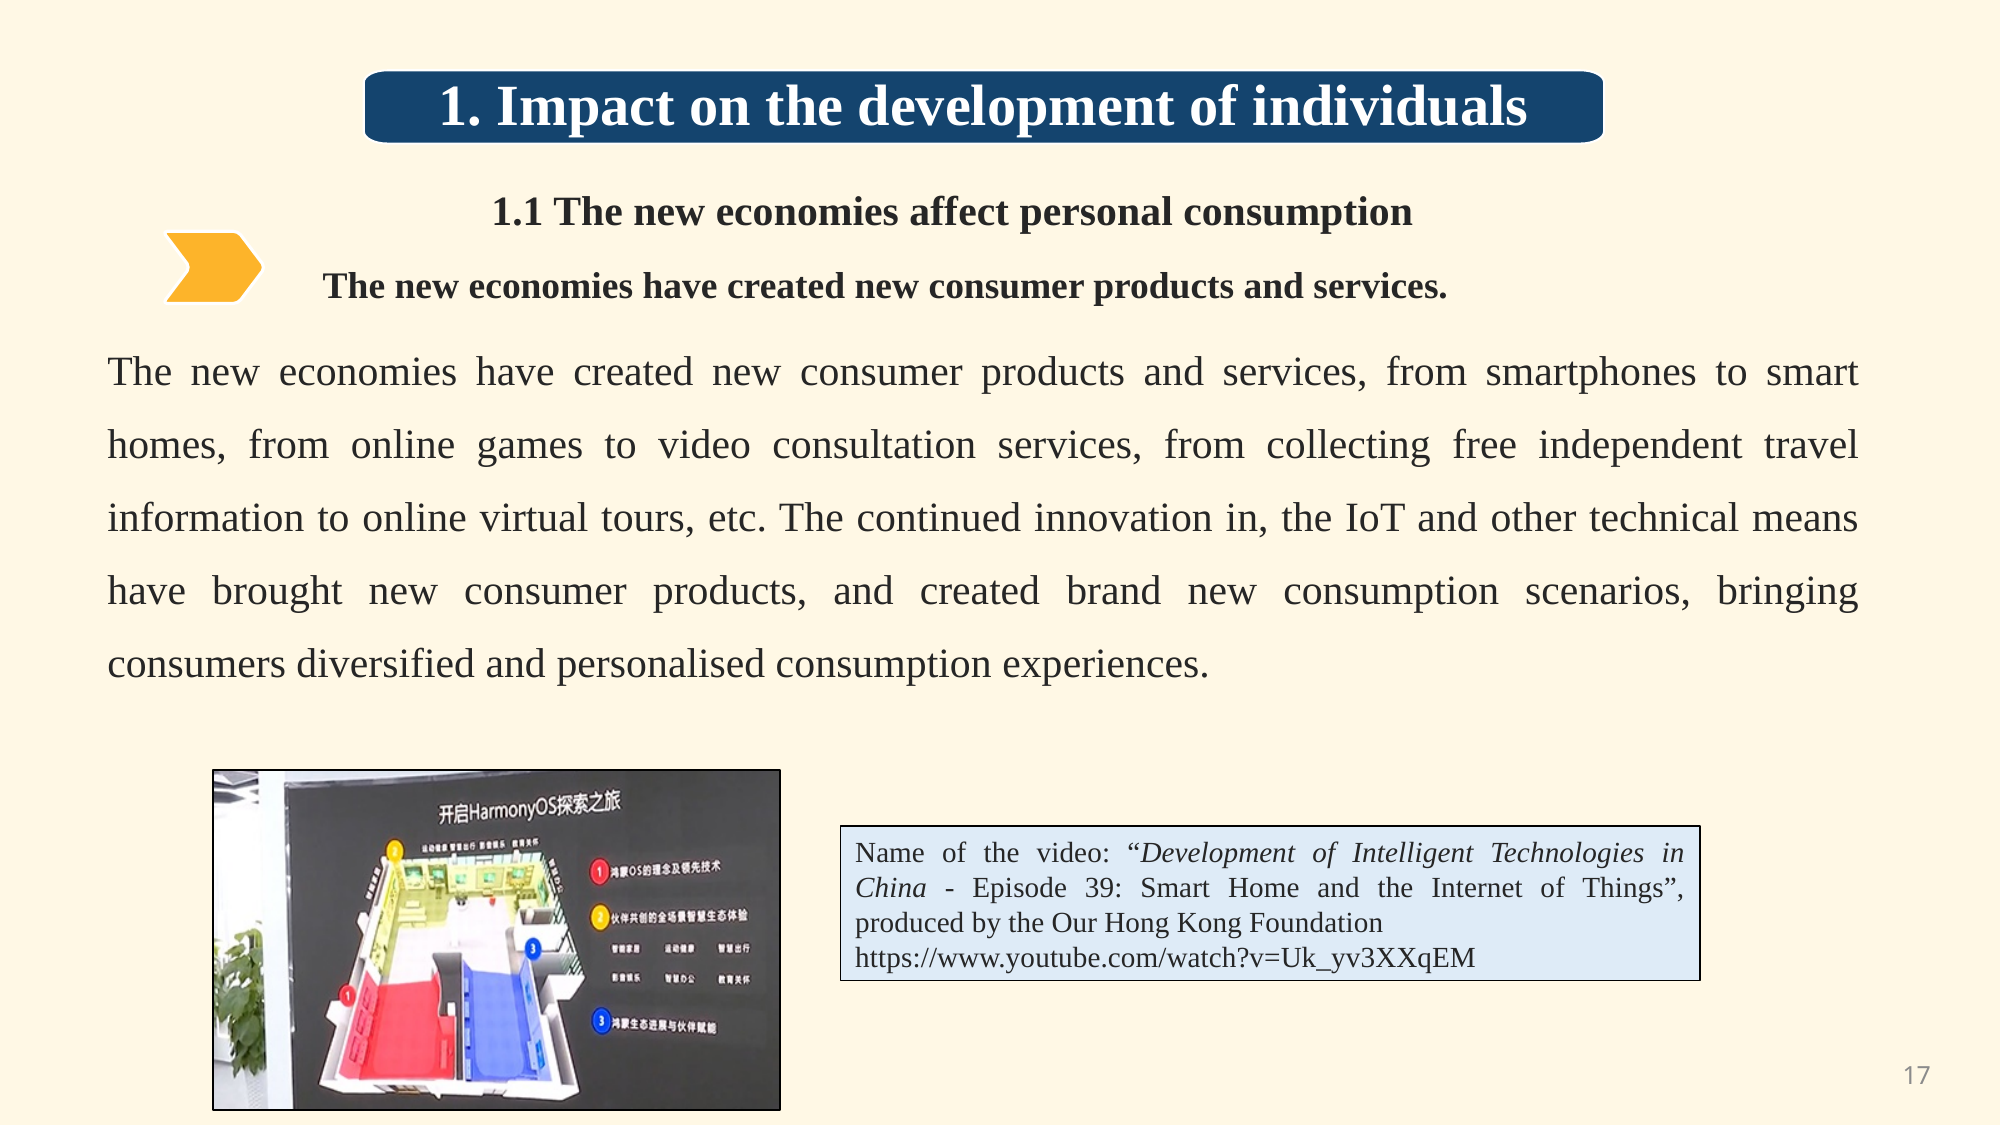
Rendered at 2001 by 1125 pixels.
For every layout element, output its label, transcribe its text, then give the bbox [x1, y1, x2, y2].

text_box [164, 231, 264, 304]
text_box The new economies have created new consumer products and services. [307, 215, 1700, 314]
text_box 1.1 The new economies affect personal consumption [476, 143, 1606, 215]
text_box The new economies have created new consumer products and services, from smartphones to smart homes, from online games to video consultation services, from collecting free independent travel information to online virtual tours, etc. The continued innovation in, the IoT and other technical means have brought new consumer products, and created brand new consumption scenarios, bringing consumers diversified and personalised consumption experiences. [92, 313, 1876, 694]
text_box 1. Impact on the development of individuals [362, 69, 1606, 145]
text_box Name of the video: “Development of Intelligent Technologies in China - Episode 39: Smart Home and the Internet of Things”, produced by the Our Hong Kong Foundation https://www.youtube.com/watch?v=Uk_yv3XXqEM [840, 825, 1700, 981]
picture [213, 770, 779, 1110]
